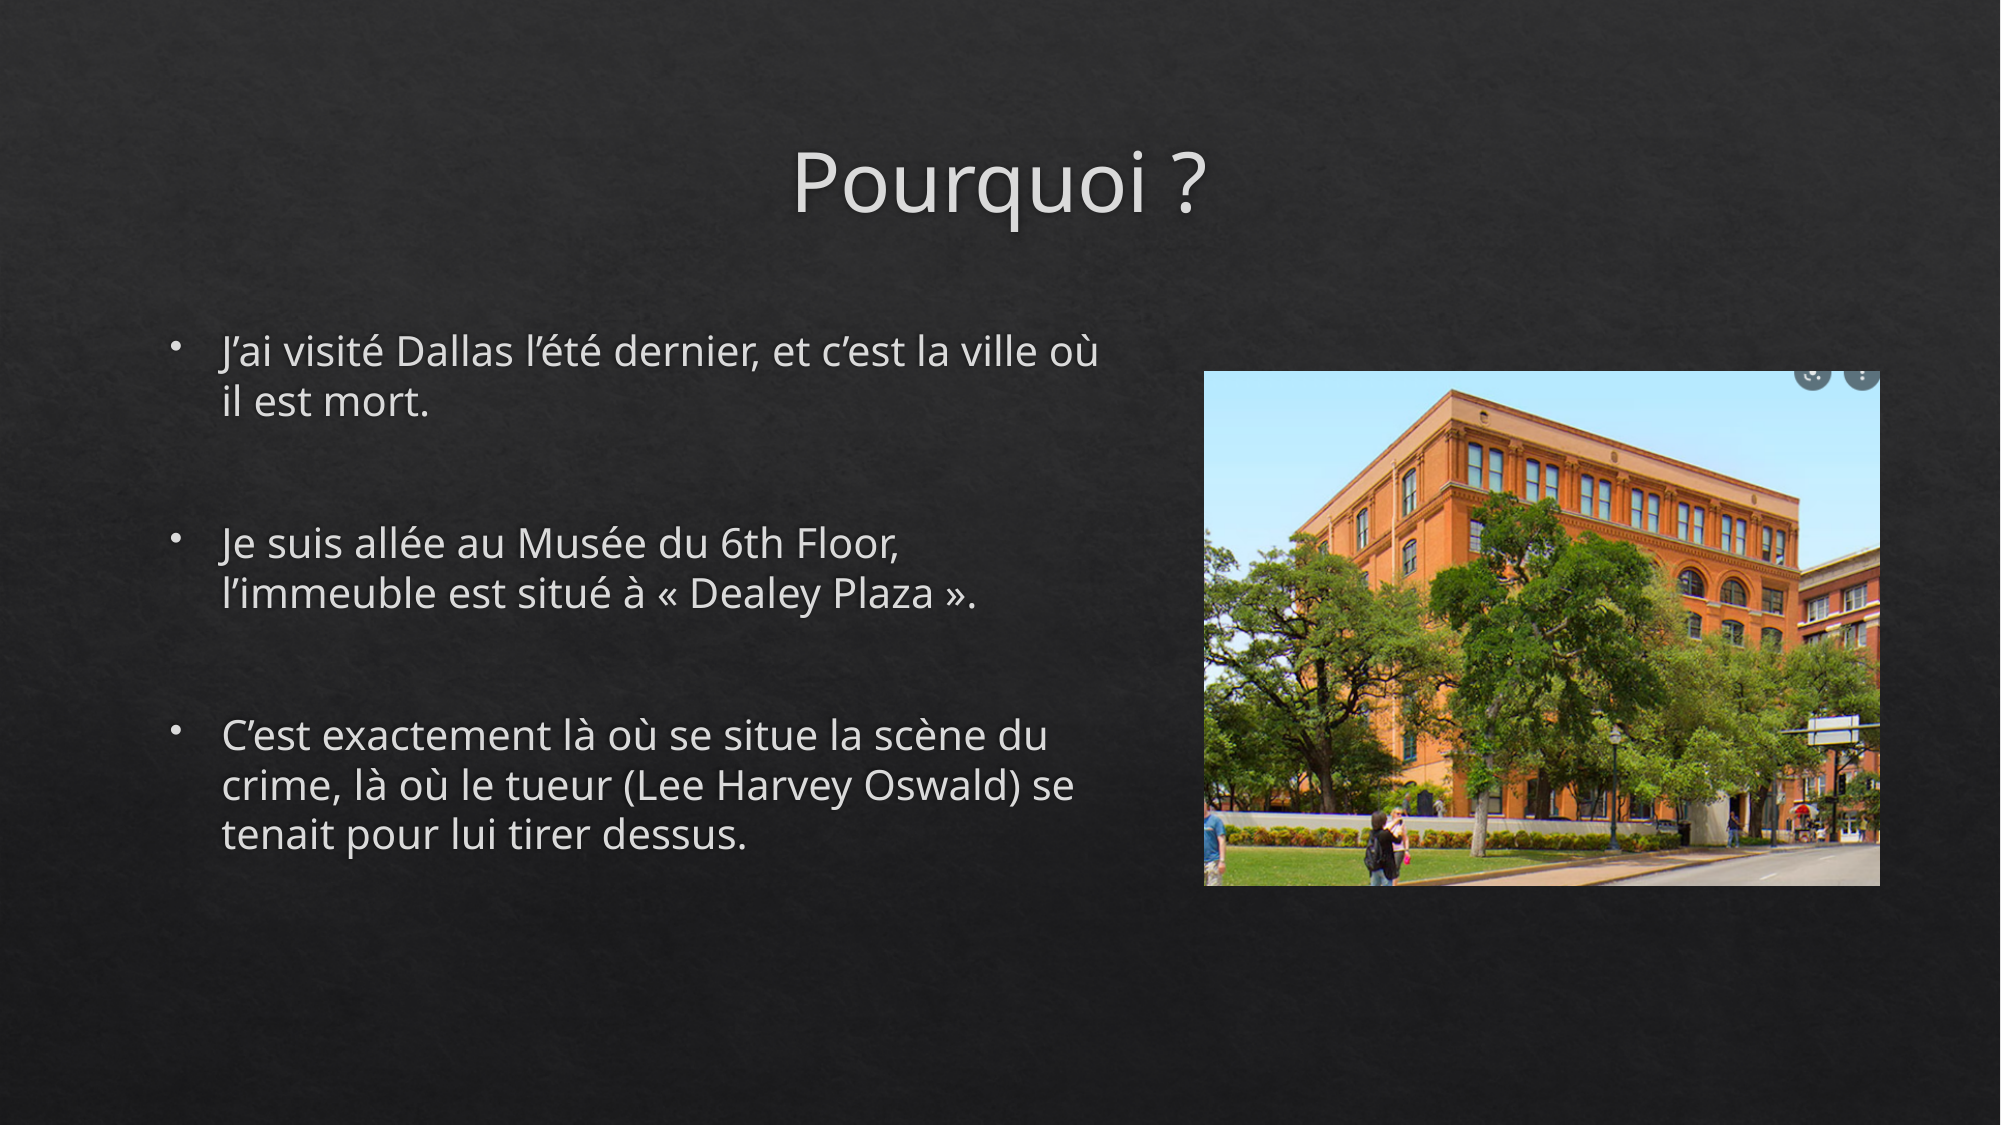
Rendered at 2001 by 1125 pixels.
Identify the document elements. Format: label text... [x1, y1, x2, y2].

list J’ai visité Dallas l’été dernier, et c’est la ville où il est mort. Je suis allée au Musée du 6th Floor, l’immeuble est situé à « Dealey Plaza ». C’est exactement là où se situe la scène du crime, là où le tueur (Lee Harvey Oswald) se tenait pour lui tirer dessus. [149, 317, 1121, 984]
picture [1203, 371, 1881, 886]
title Pourquoi ? [149, 99, 1849, 260]
